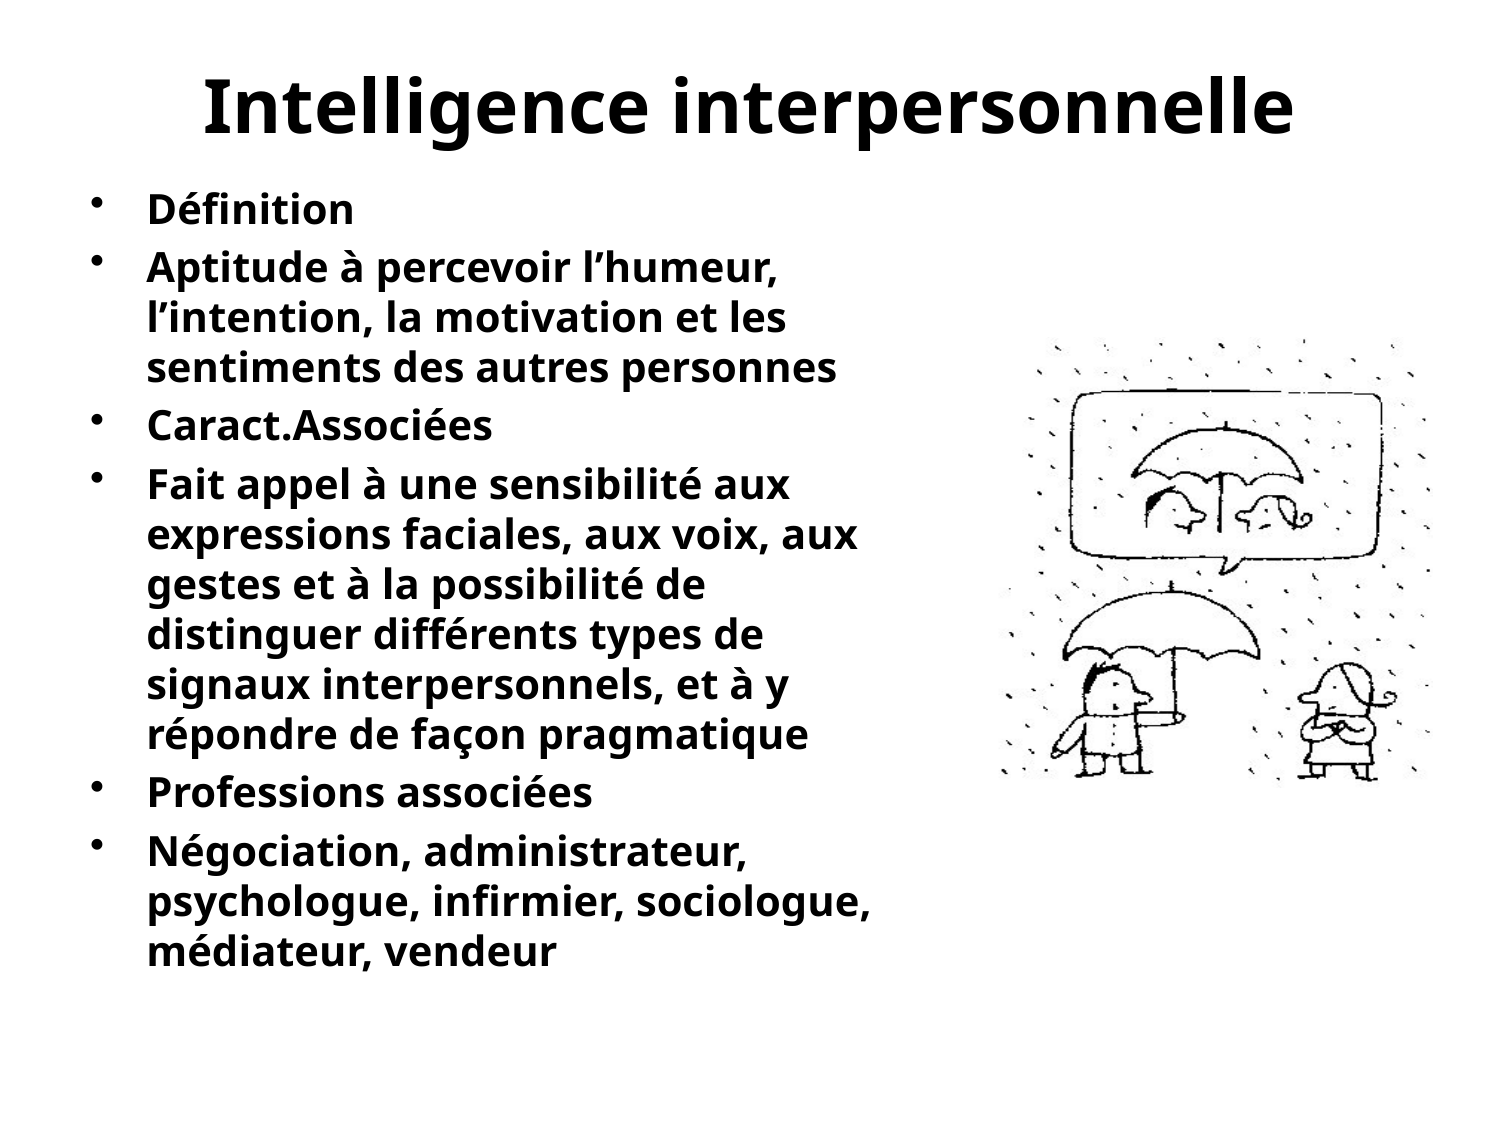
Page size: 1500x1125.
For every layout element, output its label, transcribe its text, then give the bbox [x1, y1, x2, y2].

list Définition Aptitude à percevoir l’humeur, l’intention, la motivation et les sentiments des autres personnes Caract.Associées Fait appel à une sensibilité aux expressions faciales, aux voix, aux gestes et à la possibilité de distinguer différents types de signaux interpersonnels, et à y répondre de façon pragmatique Professions associées Négociation, administrateur, psychologue, infirmier, sociologue, médiateur, vendeur [74, 174, 938, 1076]
title Intelligence interpersonnelle [74, 44, 1426, 163]
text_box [987, 337, 1433, 788]
